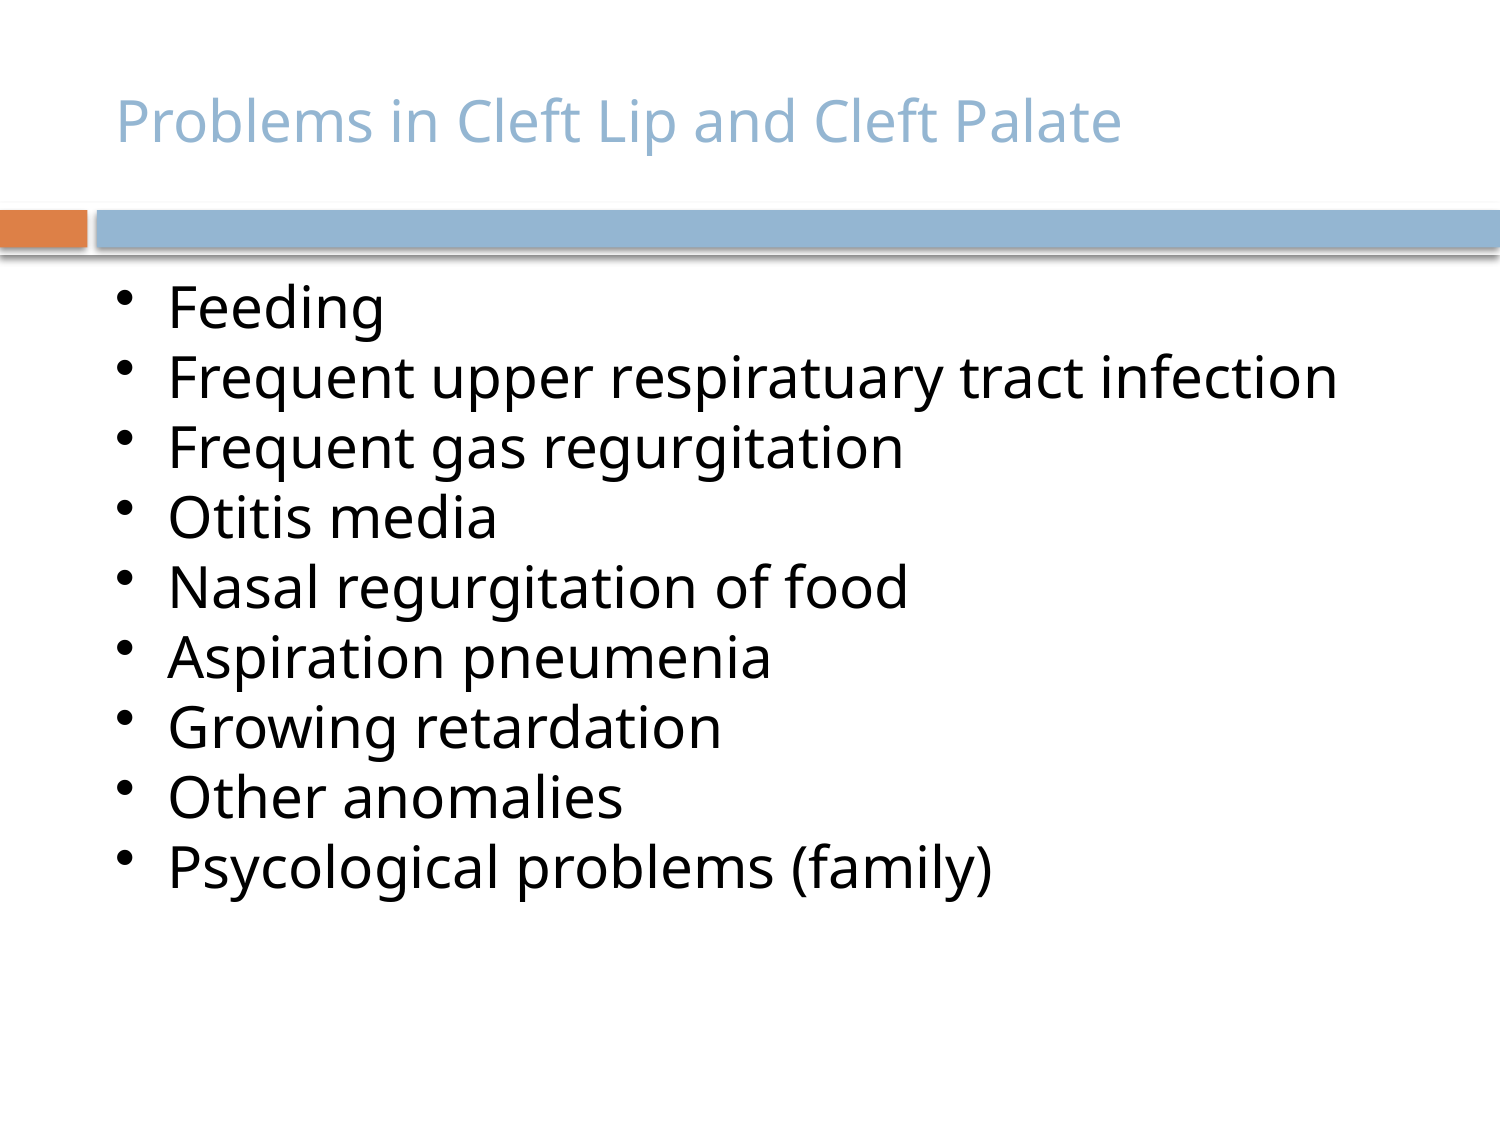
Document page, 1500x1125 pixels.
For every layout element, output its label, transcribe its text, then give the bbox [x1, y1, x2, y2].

title Problems in Cleft Lip and Cleft Palate [100, 37, 1438, 200]
list Feeding Frequent upper respiratuary tract infection Frequent gas regurgitation Otitis media Nasal regurgitation of food Aspiration pneumenia Growing retardation Other anomalies Psycological problems (family) [100, 262, 1438, 1005]
